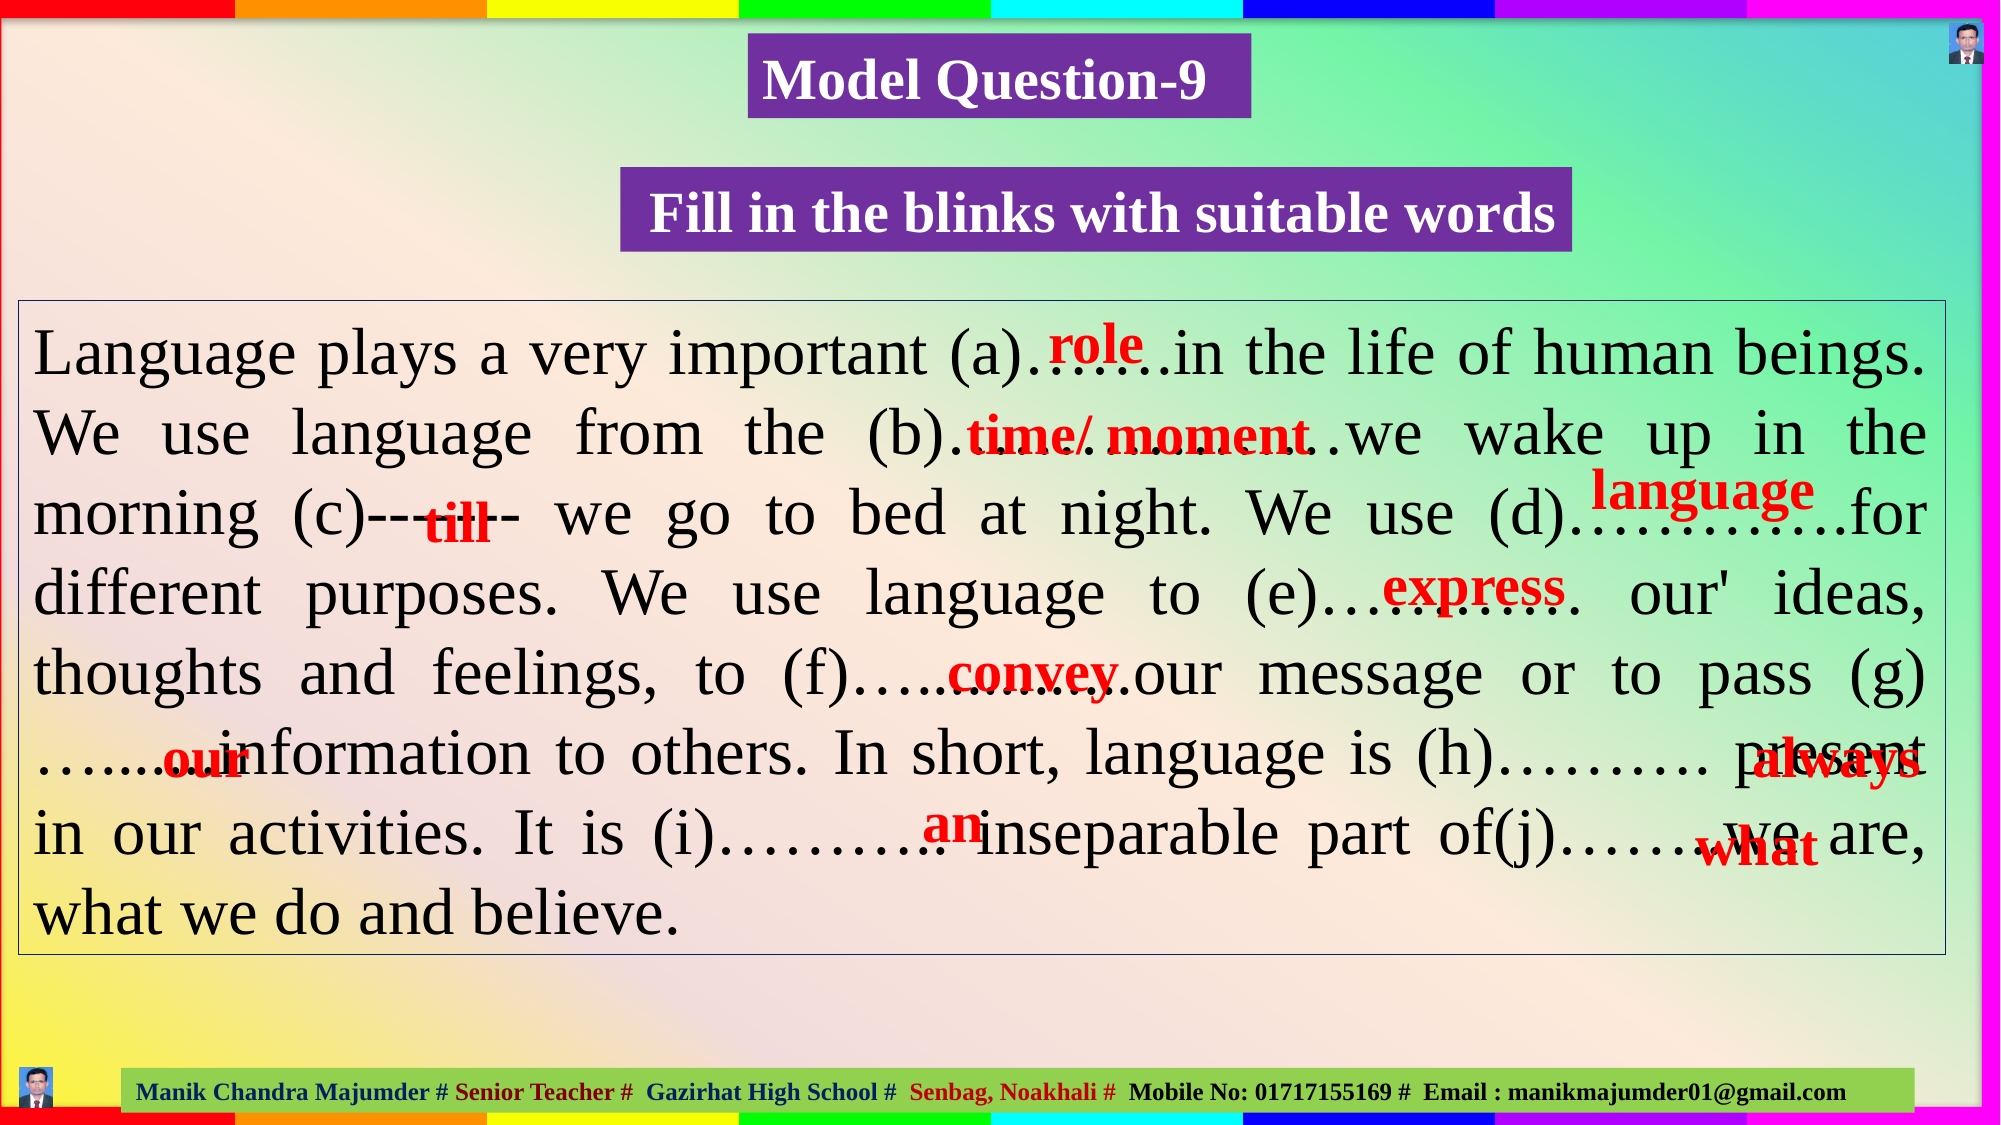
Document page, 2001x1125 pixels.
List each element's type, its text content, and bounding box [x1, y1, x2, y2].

text_box always [1737, 711, 1967, 797]
text_box language [1577, 443, 1864, 529]
text_box Fill in the blinks with suitable words [620, 167, 1573, 252]
text_box express [1367, 539, 1654, 625]
text_box till [409, 476, 508, 562]
text_box what [1681, 799, 1853, 885]
text_box convey [933, 625, 1160, 711]
text_box an [907, 776, 1021, 862]
text_box Language plays a very important (a)…….in the life of human beings. We use language from the (b)………………we wake up in the morning (c)------- we go to bed at night. We use (d)………….for different purposes. We use language to (e)………… our' ideas, thoughts and feelings, to (f)….............our message or to pass (g)….......information to others. In short, language is (h)………. present in our activities. It is (i)……….. inseparable part of(j)……..we are, what we do and believe. [18, 300, 1946, 955]
text_box role [1033, 298, 1160, 383]
picture [0, 0, 2000, 1125]
text_box time/ moment [951, 388, 1326, 474]
text_box our [147, 711, 311, 797]
text_box Model Question-9 [747, 33, 1252, 119]
